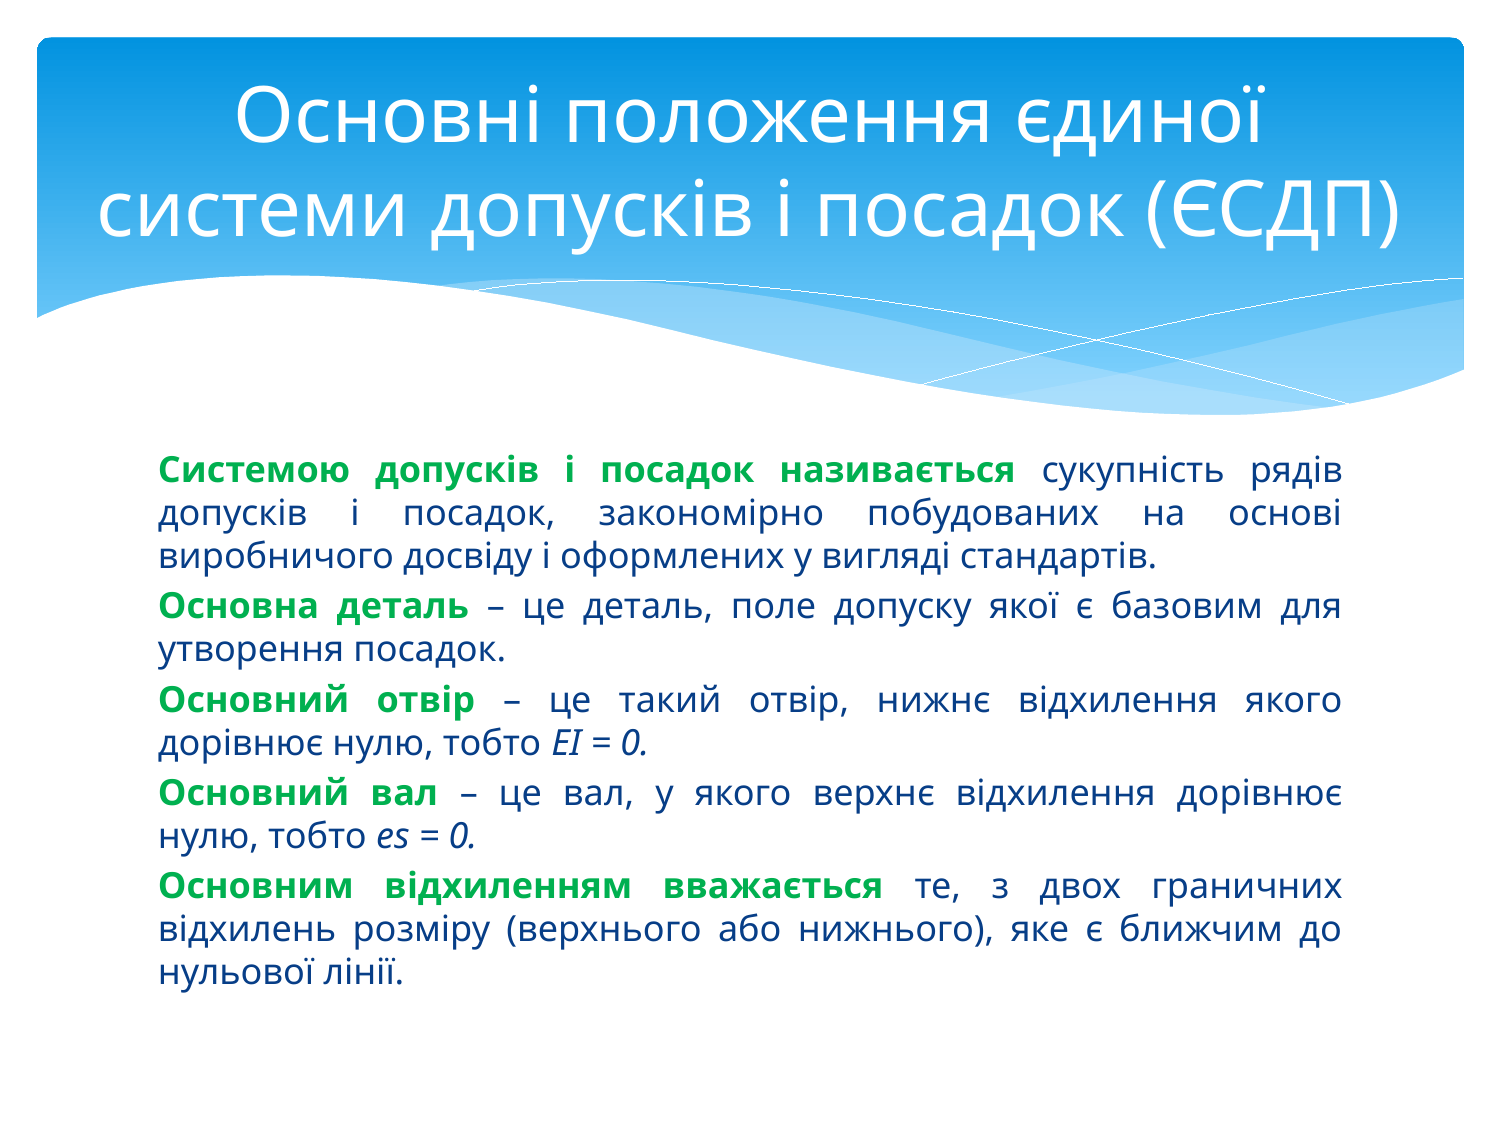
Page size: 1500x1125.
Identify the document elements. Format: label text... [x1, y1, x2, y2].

list Системою допусків і посадок називається сукупність рядів допусків і посадок, закономірно побудованих на основі виробничого досвіду і оформлених у вигляді стандартів. Основна деталь – це деталь, поле допуску якої є базовим для утворення посадок. Основний отвір – це такий отвір, нижнє відхилення якого дорівнює нулю, тобто ЕІ = 0. Основний вал – це вал, у якого верхнє відхилення дорівнює нулю, тобто es = 0. Основним відхиленням вважається те, з двох граничних відхилень розміру (верхнього або нижнього), яке є ближчим до нульової лінії. [142, 438, 1359, 1006]
title Основні положення єдиної системи допусків і посадок (ЄСДП) [74, 55, 1426, 262]
